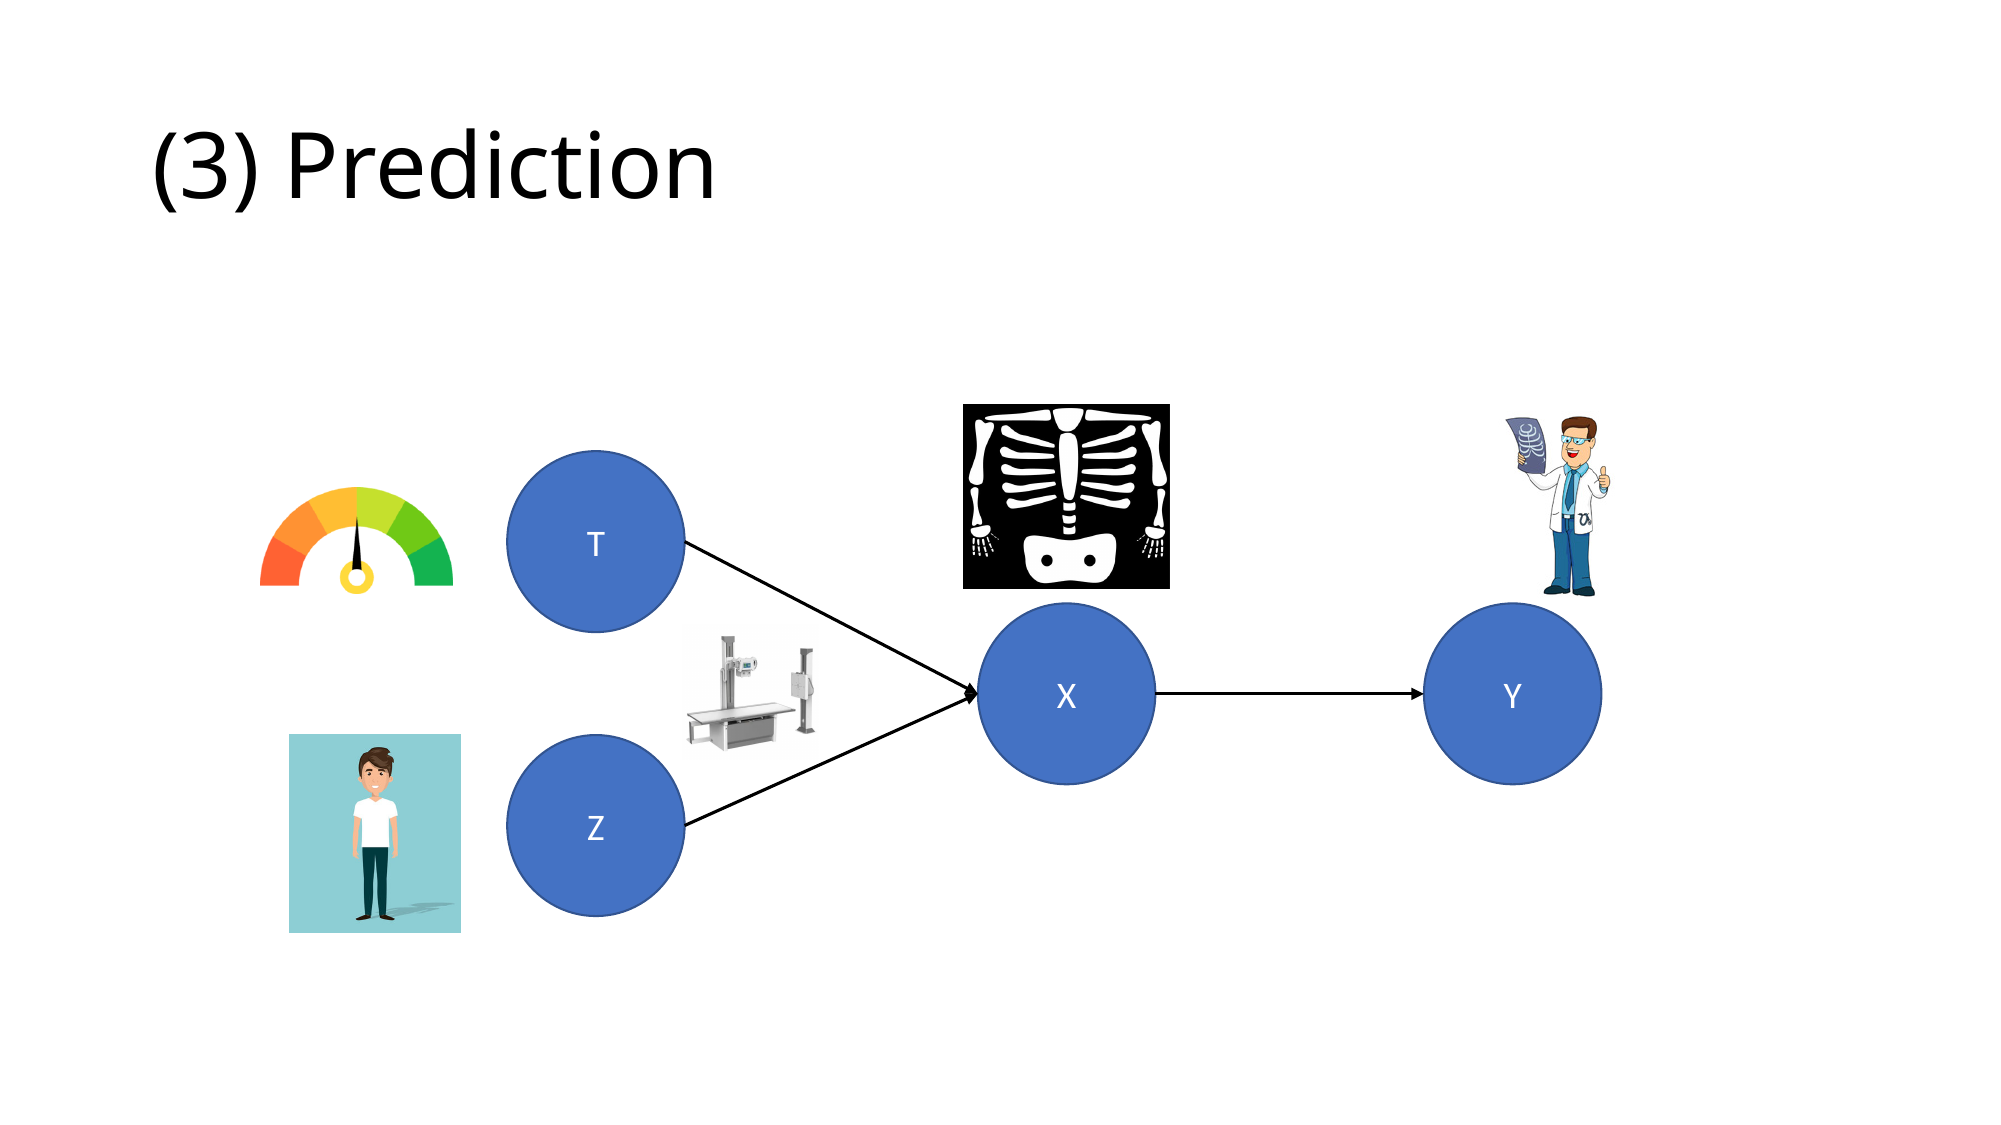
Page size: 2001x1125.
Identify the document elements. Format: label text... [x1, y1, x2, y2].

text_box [260, 404, 1656, 933]
title (3) Prediction [137, 59, 1863, 278]
